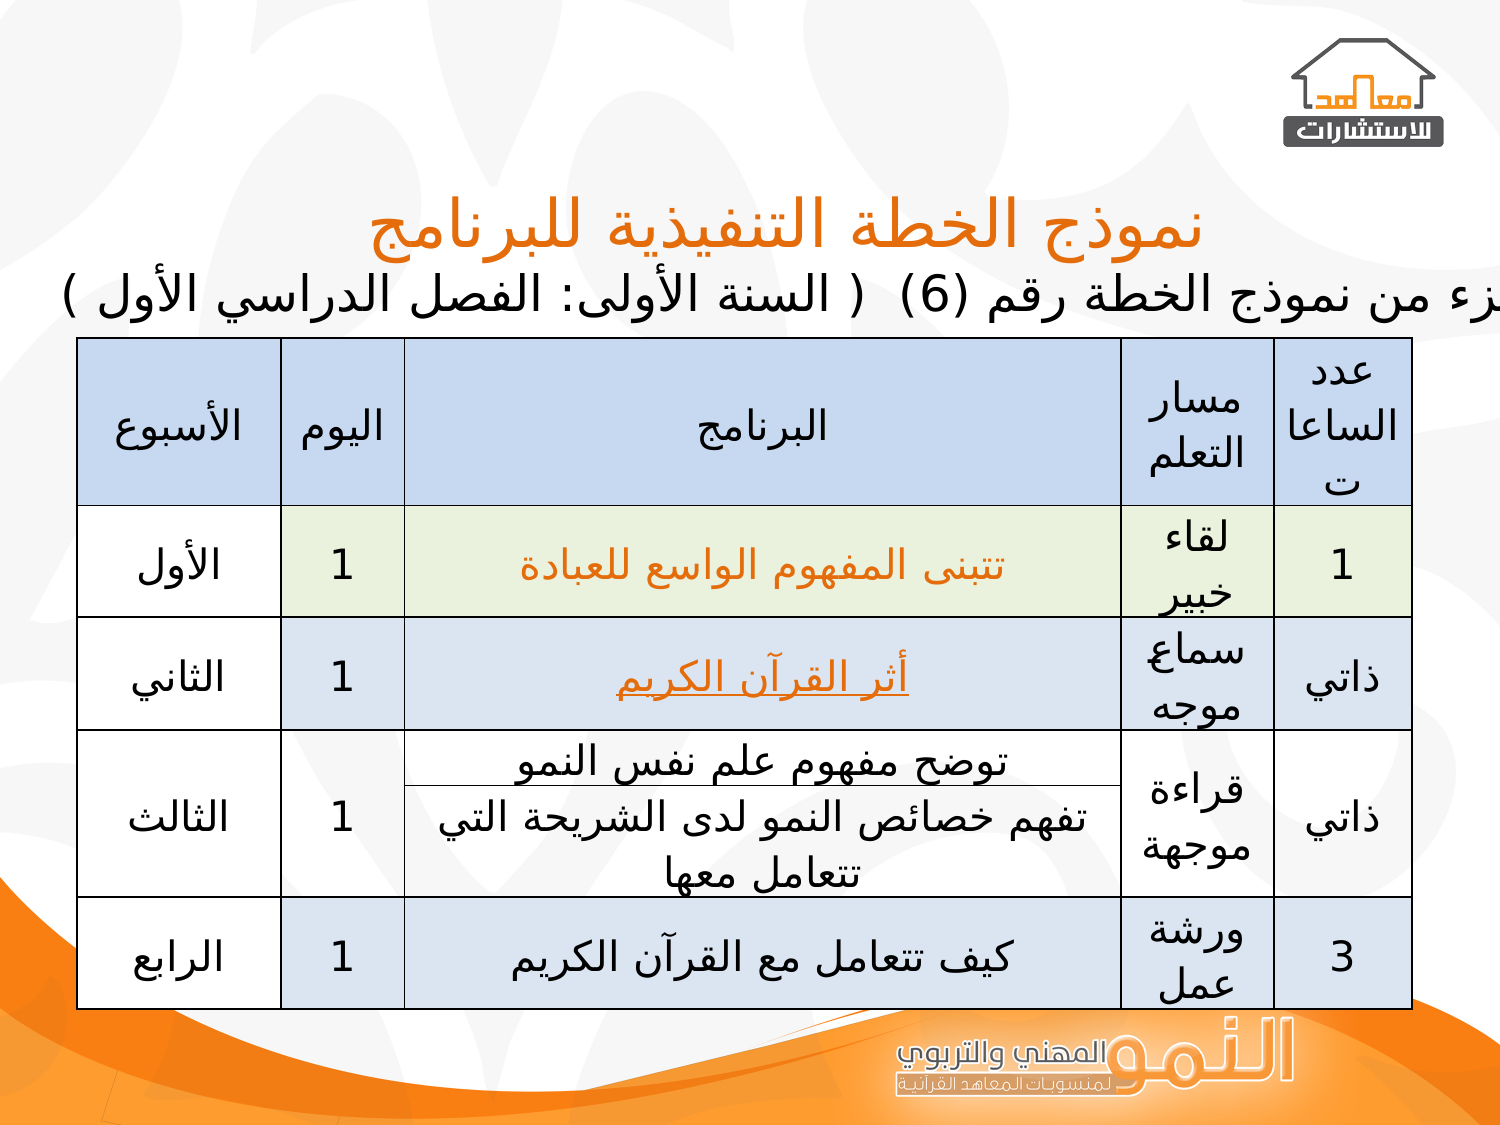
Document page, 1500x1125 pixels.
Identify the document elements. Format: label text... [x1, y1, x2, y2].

table_cell 3 [1275, 898, 1411, 1008]
table_cell الثاني [78, 618, 280, 729]
table_cell 1 [1275, 506, 1411, 616]
table_cell توضح مفهوم علم نفس النمو [405, 731, 1120, 785]
table_cell 1 [282, 618, 404, 729]
table_cell 1 [282, 731, 404, 896]
picture [0, 0, 1500, 1125]
table_cell أثر القرآن الكريم [405, 618, 1120, 729]
table_cell الأول [78, 506, 280, 616]
text_box نموذج الخطة التنفيذية للبرنامج جزء من نموذج الخطة رقم (6) ( السنة الأولى: الفصل الدراسي الأول ) [29, 173, 1500, 374]
table_header اليوم [282, 374, 404, 505]
table_cell تتبنى المفهوم الواسع للعبادة [405, 506, 1120, 616]
table_header عدد الساعات [1275, 374, 1411, 505]
table_cell ذاتي [1275, 731, 1411, 896]
table_cell 1 [282, 898, 404, 1008]
table_cell ورشة عمل [1122, 898, 1273, 1008]
table_cell 1 [282, 506, 404, 616]
table_cell قراءة موجهة [1122, 731, 1273, 896]
table_cell الرابع [78, 898, 280, 1008]
table_cell كيف تتعامل مع القرآن الكريم [405, 898, 1120, 1008]
table_header مسار التعلم [1122, 374, 1273, 505]
table_cell ذاتي [1275, 618, 1411, 729]
table_cell سماع موجه [1122, 618, 1273, 729]
table_header الأسبوع [78, 374, 280, 505]
table_cell تفهم خصائص النمو لدى الشريحة التي تتعامل معها [405, 786, 1120, 896]
table_header البرنامج [405, 374, 1120, 505]
table_cell لقاء خبير [1122, 506, 1273, 616]
table_cell الثالث [78, 731, 280, 896]
